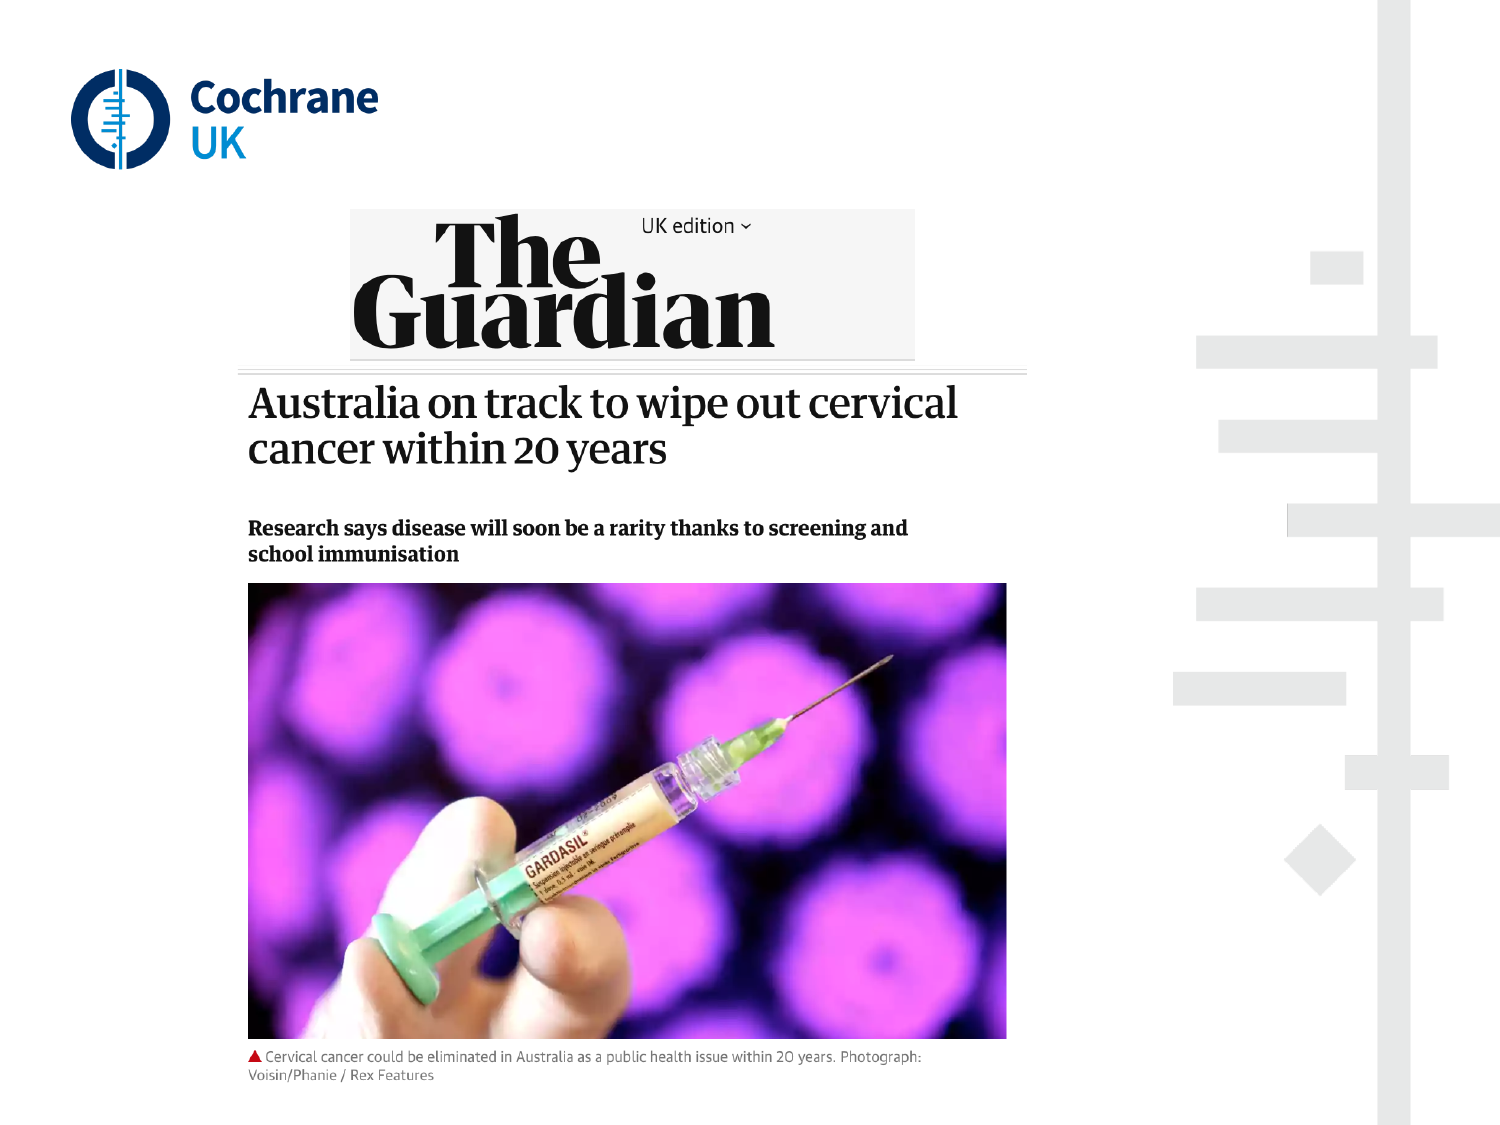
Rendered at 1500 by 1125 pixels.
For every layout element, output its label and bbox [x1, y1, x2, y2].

picture [71, 69, 378, 175]
picture [1173, 0, 1500, 1125]
picture [349, 209, 916, 366]
list [237, 364, 1028, 1083]
